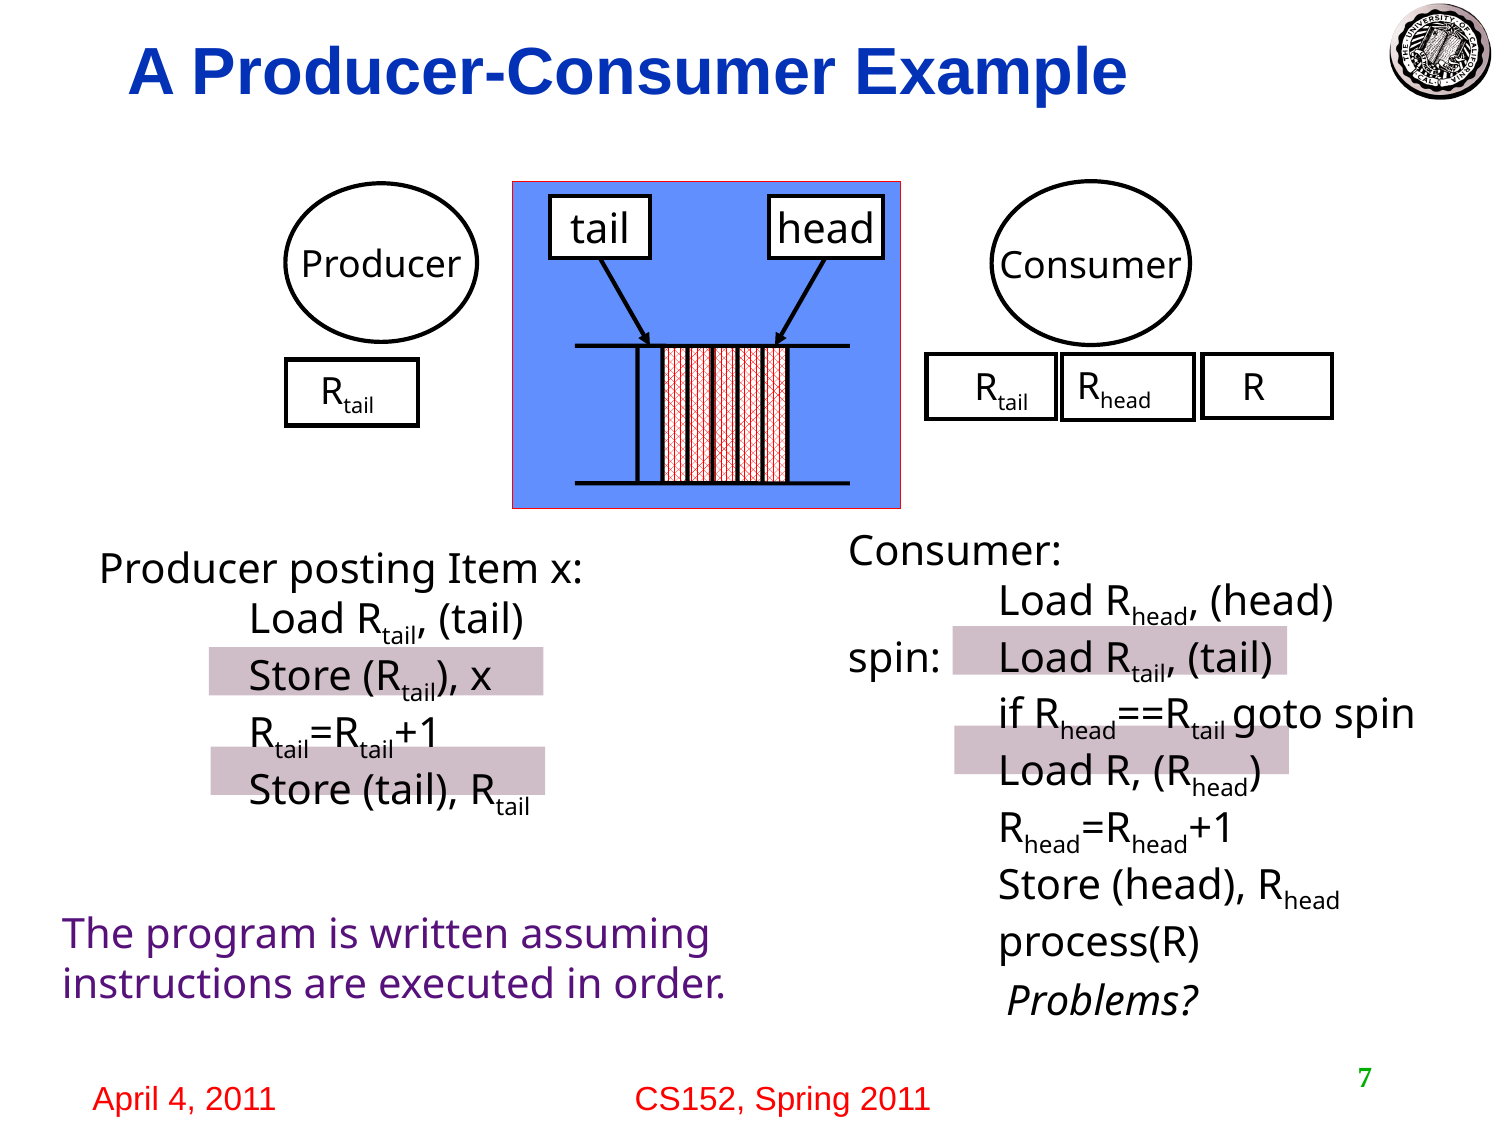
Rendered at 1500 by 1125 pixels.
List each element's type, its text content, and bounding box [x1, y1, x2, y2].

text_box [285, 180, 1333, 509]
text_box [63, 534, 619, 801]
text_box Problems? [991, 966, 1213, 1031]
title A Producer-Consumer Example [112, 12, 1310, 134]
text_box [803, 515, 1462, 932]
text_box The program is written assuming instructions are executed in order. [47, 899, 811, 1015]
picture [1378, 0, 1500, 103]
slide_number 7 [1074, 1051, 1388, 1101]
